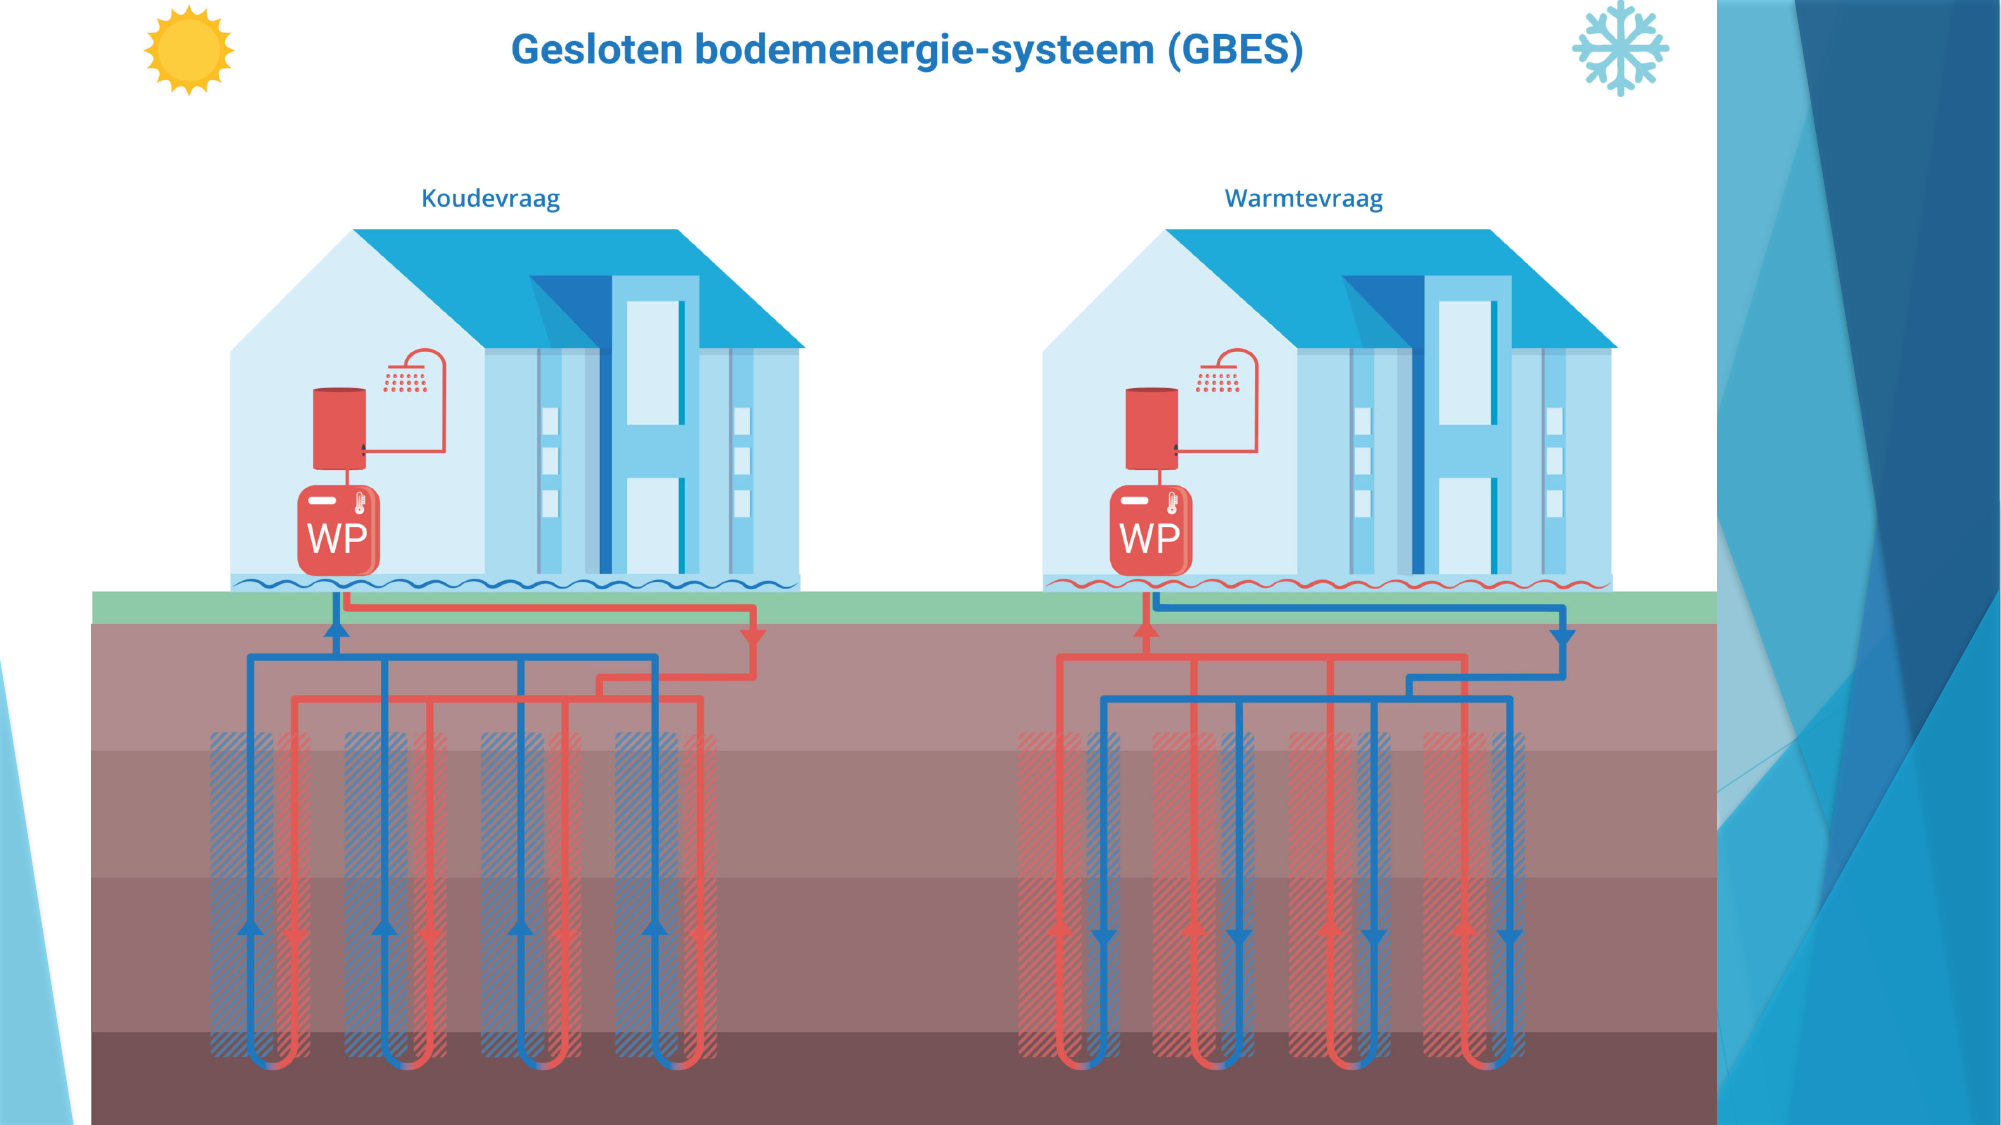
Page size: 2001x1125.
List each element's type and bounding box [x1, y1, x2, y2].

picture [90, 0, 1718, 1125]
